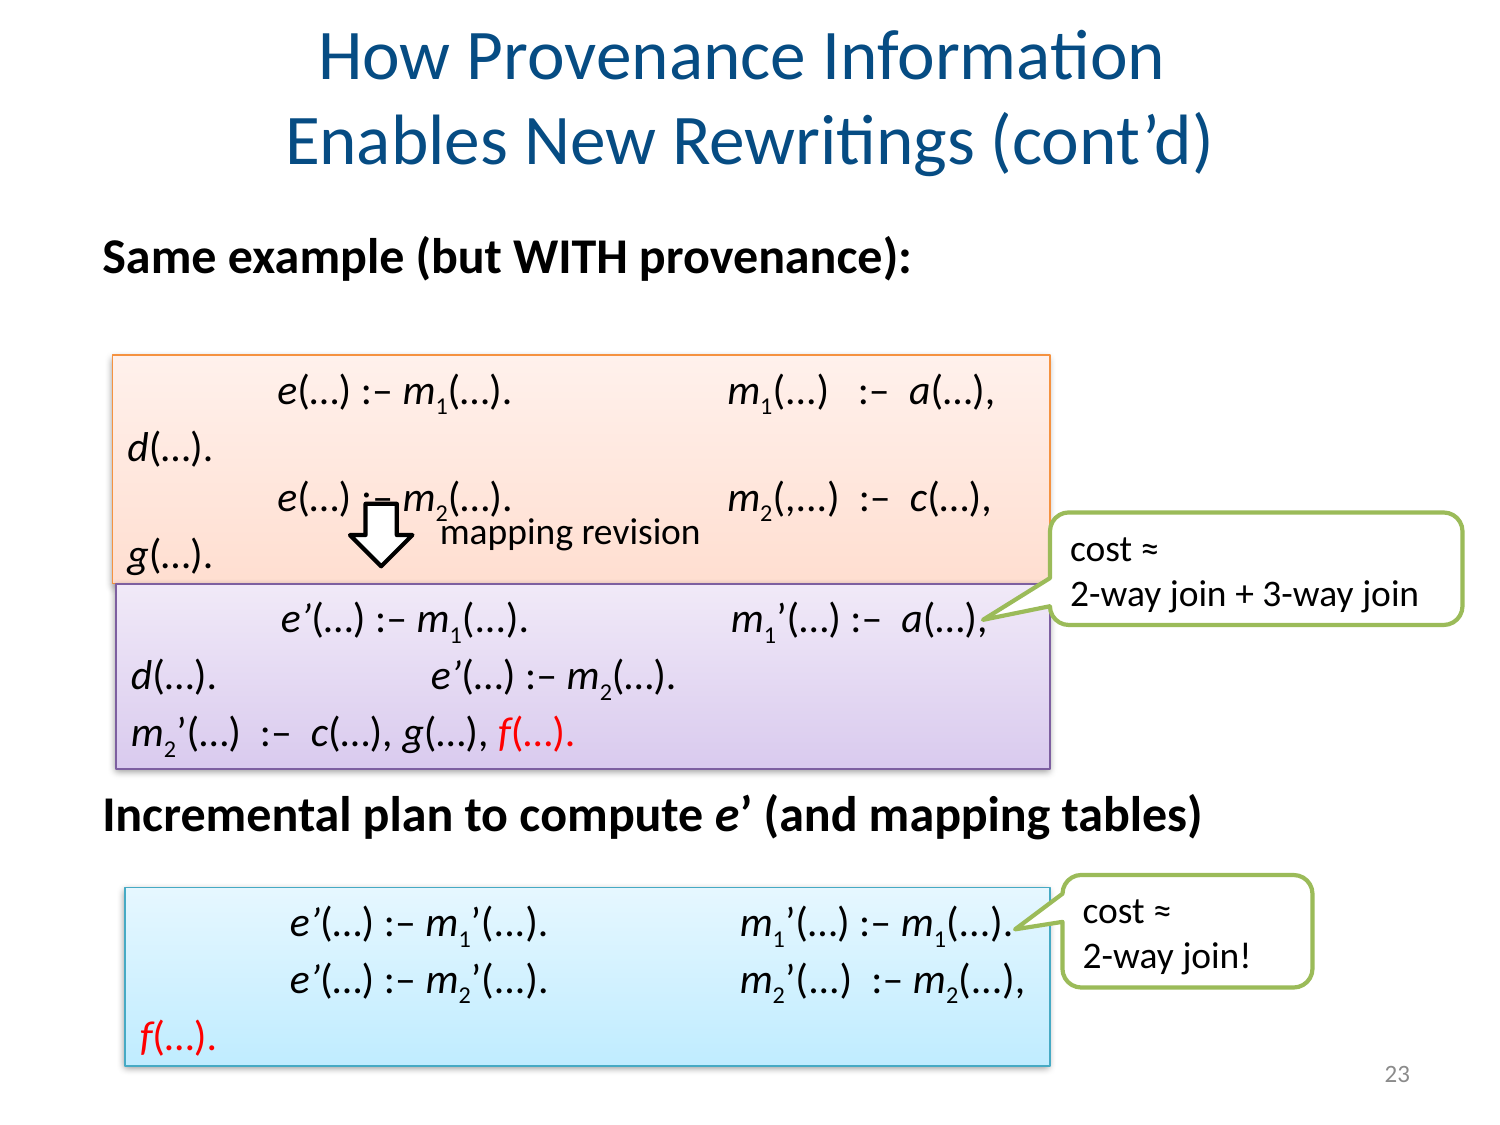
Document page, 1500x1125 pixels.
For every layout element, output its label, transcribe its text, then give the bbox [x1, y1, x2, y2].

text_box [348, 501, 415, 569]
text_box cost ≈ 2-way join! [1013, 872, 1315, 990]
text_box mapping revision [424, 499, 800, 560]
text_box How Provenance Information Enables New Rewritings (cont’d) [74, 0, 1425, 188]
text_box Same example (but WITH provenance): [87, 216, 1288, 291]
text_box Incremental plan to compute e’ (and mapping tables) [87, 774, 1450, 849]
text_box e’(…) :– m1(...). m1’(…) :– a(…), d(…). e’(…) :– m2(…). m2’(…) :– c(…), g(…), f(…). [115, 583, 1051, 770]
text_box e(…) :– m1(…). m1(...) :– a(…), d(…). e(…) :– m2(…). m2(,...) :– c(…), g(…). [112, 354, 1051, 584]
text_box e’(…) :– m1’(...). m1’(…) :– m1(...). e’(…) :– m2’(...). m2’(...) :– m2(...), f(…). [124, 887, 1051, 1067]
slide_number 23 [1074, 1042, 1425, 1103]
text_box cost ≈ 2-way join + 3-way join [981, 510, 1465, 628]
